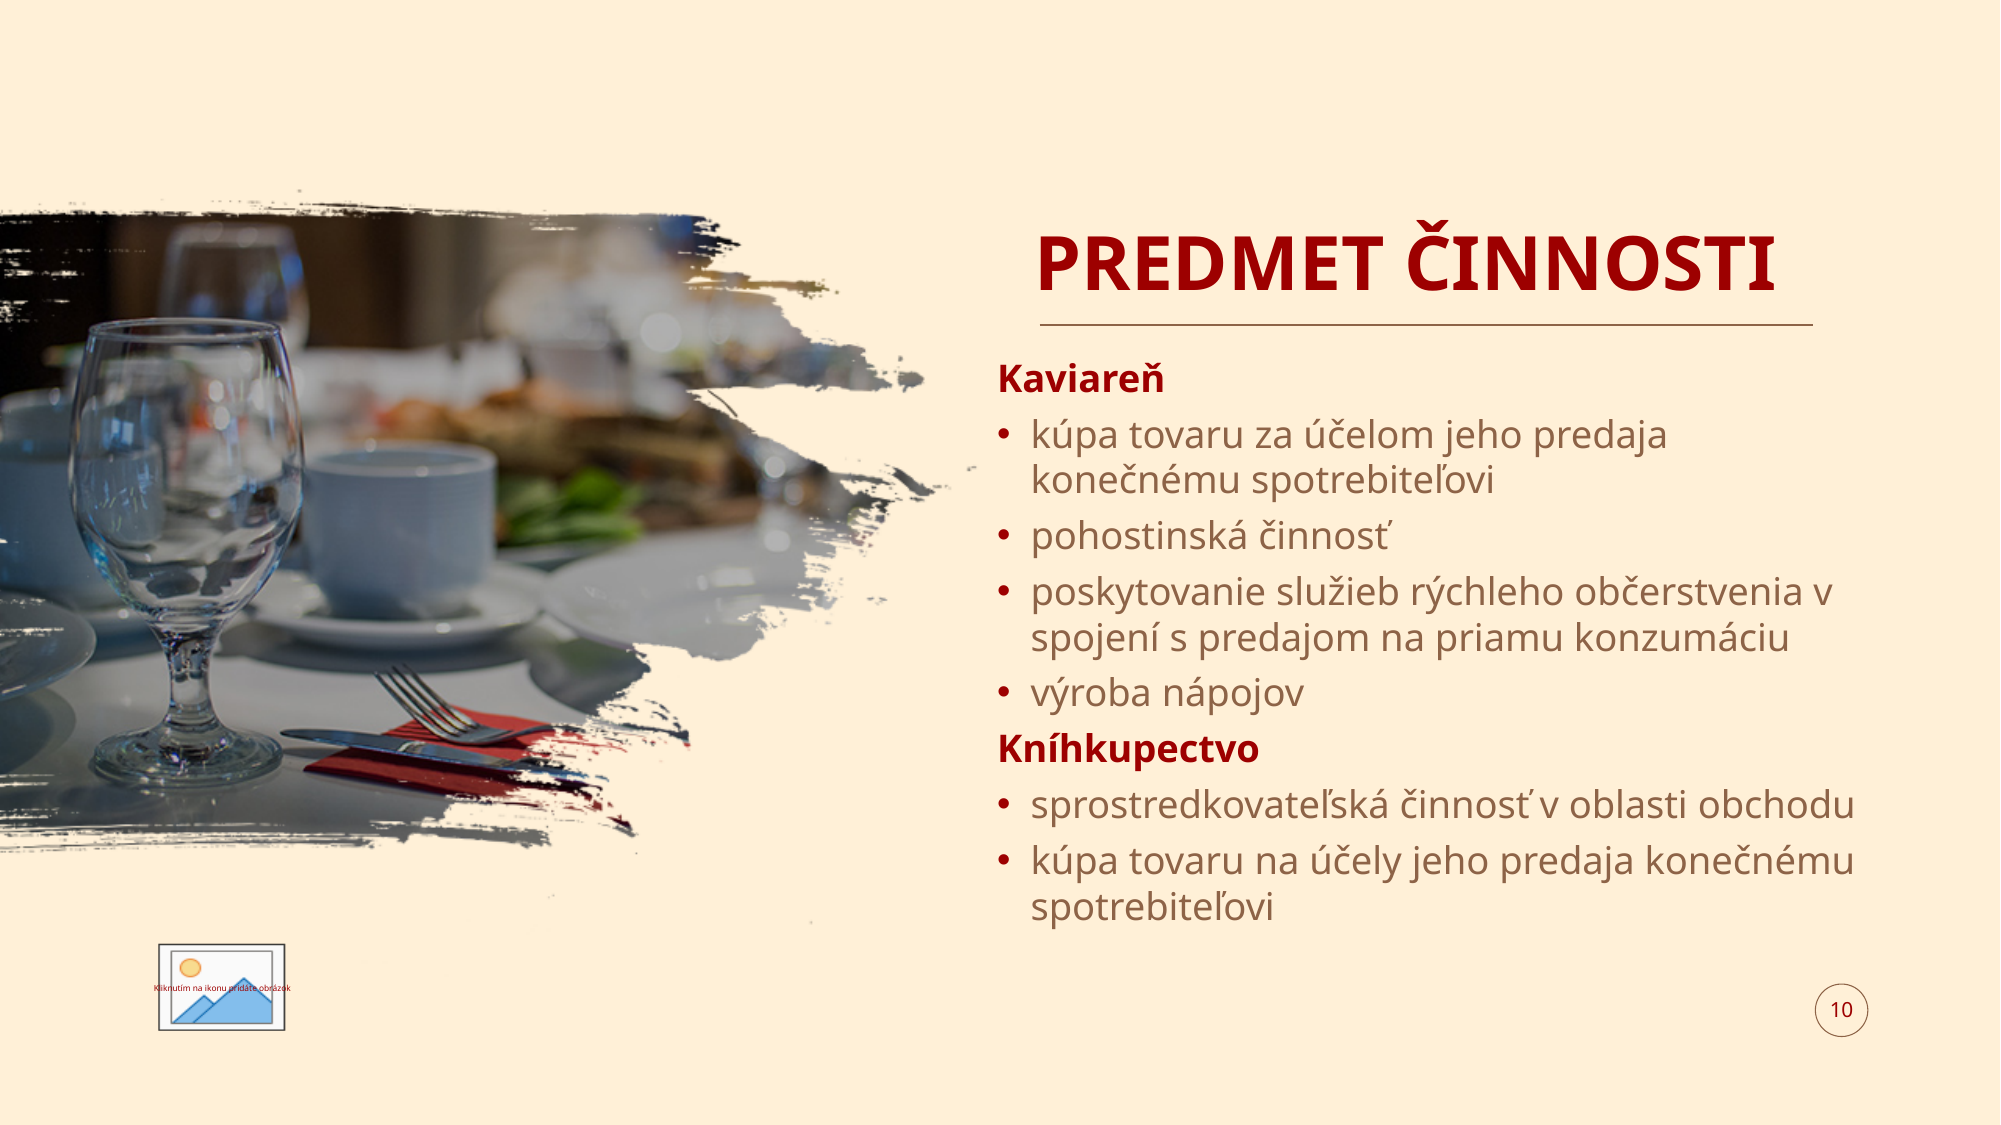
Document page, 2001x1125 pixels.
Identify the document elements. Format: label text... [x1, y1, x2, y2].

list Kaviareň kúpa tovaru za účelom jeho predaja konečnému spotrebiteľovi pohostinská činnosť poskytovanie služieb rýchleho občerstvenia v spojení s predajom na priamu konzumáciu výroba nápojov Kníhkupectvo sprostredkovateľská činnosť v oblasti obchodu kúpa tovaru na účely jeho predaja konečnému spotrebiteľovi [981, 346, 1890, 941]
picture [0, 0, 2000, 1125]
title PREDMET ČINNOSTI [1019, 169, 1888, 315]
slide_number 10 [1811, 980, 1872, 1041]
